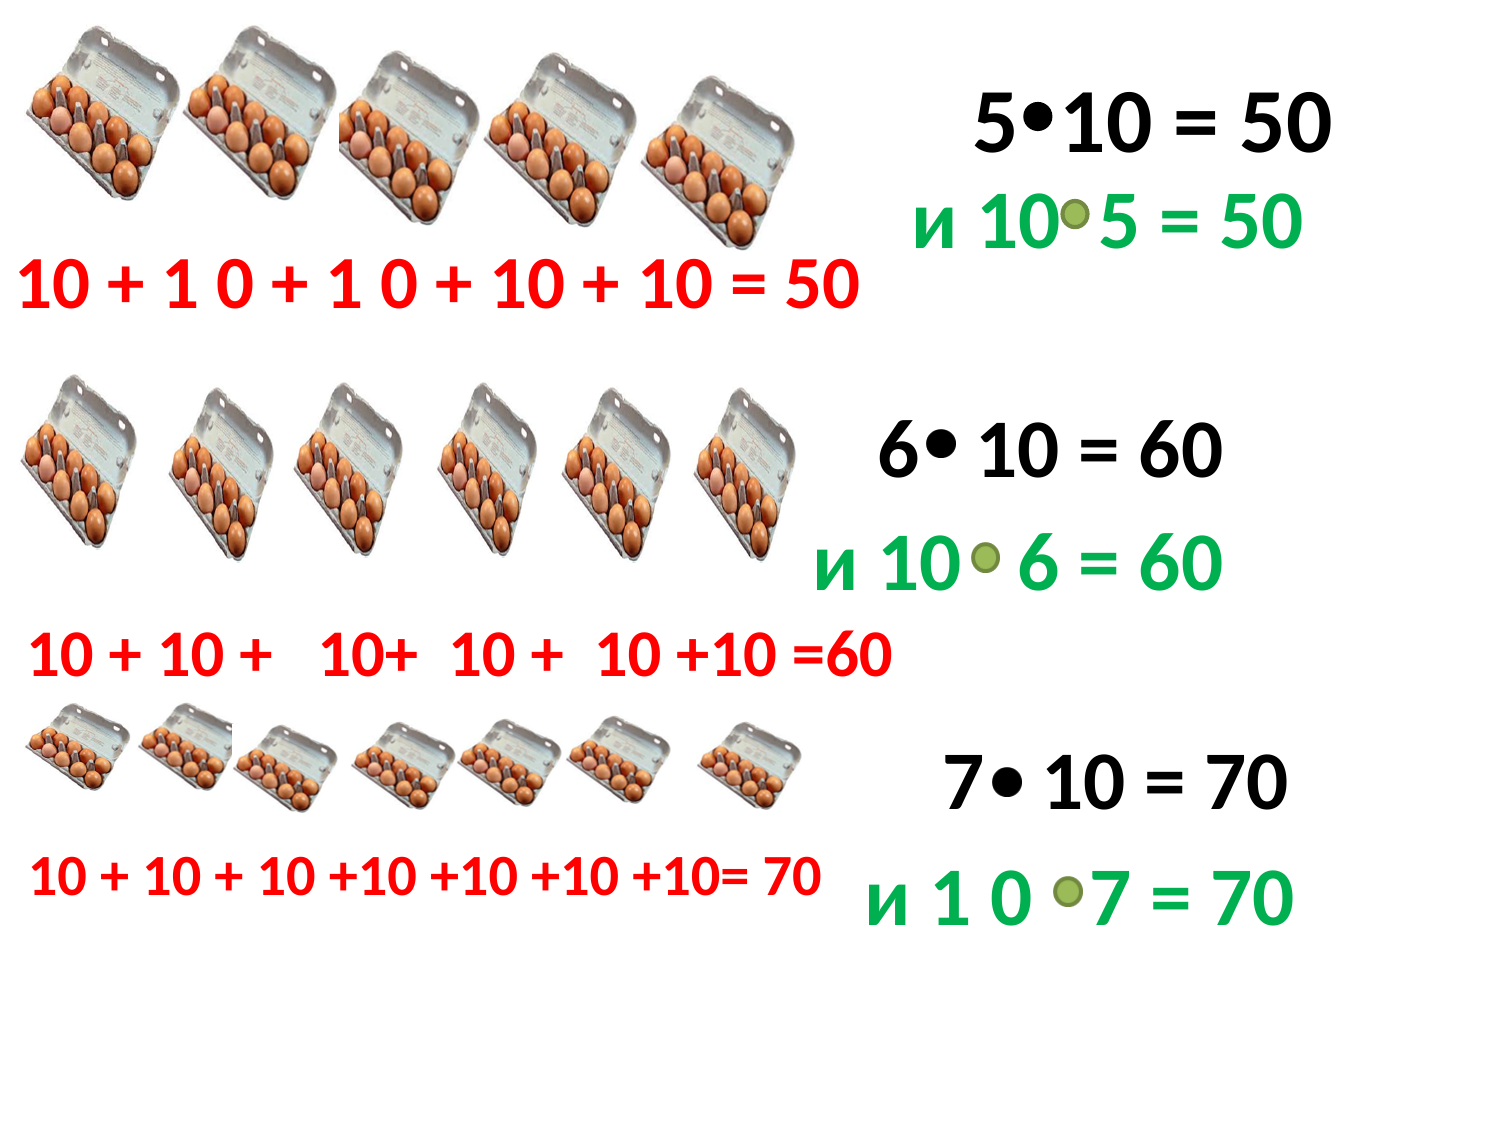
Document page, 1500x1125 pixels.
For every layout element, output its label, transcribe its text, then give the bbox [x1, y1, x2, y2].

picture [696, 721, 804, 810]
picture [926, 428, 956, 459]
picture [565, 715, 672, 804]
picture [24, 24, 797, 252]
picture [1053, 876, 1083, 908]
picture [970, 542, 1001, 573]
text_box [1060, 198, 1090, 230]
picture [137, 702, 339, 814]
text_box и 1 0 7 = 70 [850, 835, 1311, 950]
picture [292, 381, 404, 558]
text_box 7 10 = 70 [928, 718, 1305, 834]
text_box 10 + 10 + 10 +10 +10 +10 +10= 70 [13, 829, 838, 915]
text_box 5 10 = 50 [957, 53, 1349, 178]
text_box [1023, 101, 1053, 132]
picture [350, 718, 563, 810]
picture [991, 767, 1022, 797]
text_box и 10 5 = 50 [896, 158, 1320, 273]
text_box 10 + 10 + 10+ 10 + 10 +10 =60 [11, 601, 1000, 697]
picture [18, 373, 138, 551]
text_box 6 10 = 60 [862, 386, 1239, 499]
picture [560, 386, 672, 563]
picture [435, 381, 538, 558]
picture [167, 386, 276, 563]
picture [692, 386, 797, 563]
picture [24, 702, 132, 791]
text_box и 10 6 = 60 [797, 499, 1239, 615]
text_box 10 + 1 0 + 1 0 + 10 + 10 = 50 [0, 226, 900, 331]
